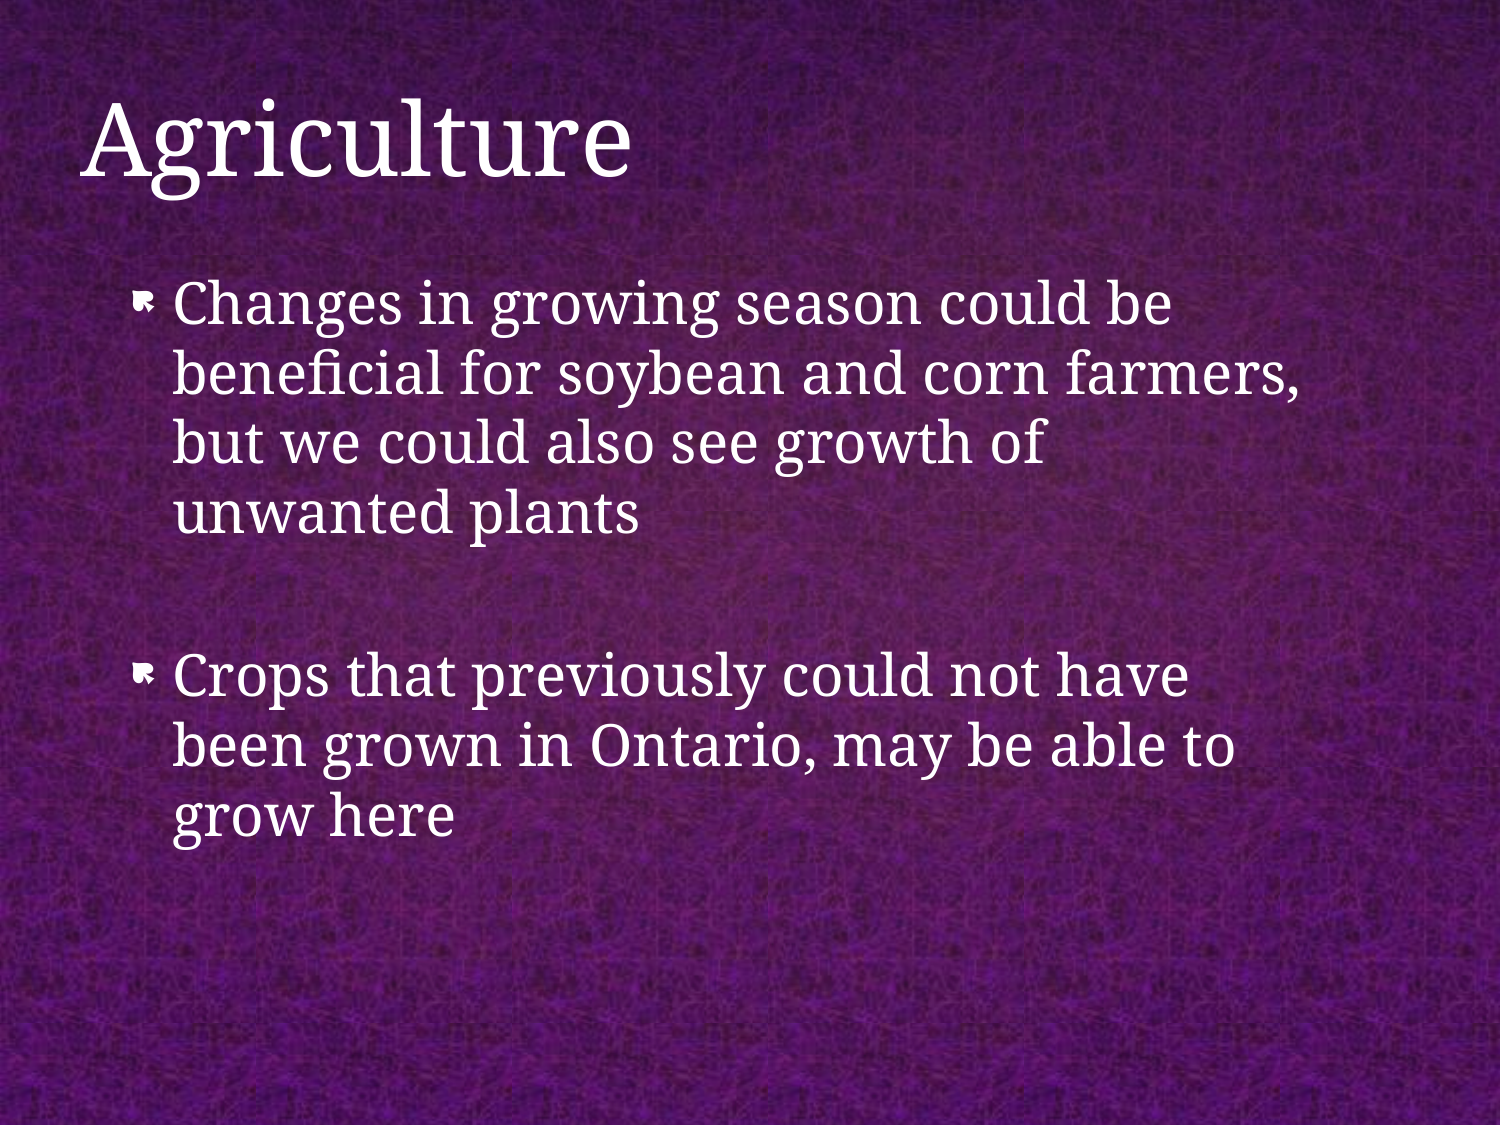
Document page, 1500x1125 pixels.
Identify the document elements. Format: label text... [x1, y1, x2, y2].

title Agriculture [64, 54, 1303, 205]
list Changes in growing season could be beneficial for soybean and corn farmers, but we could also see growth of unwanted plants Crops that previously could not have been grown in Ontario, may be able to grow here [112, 184, 1350, 930]
